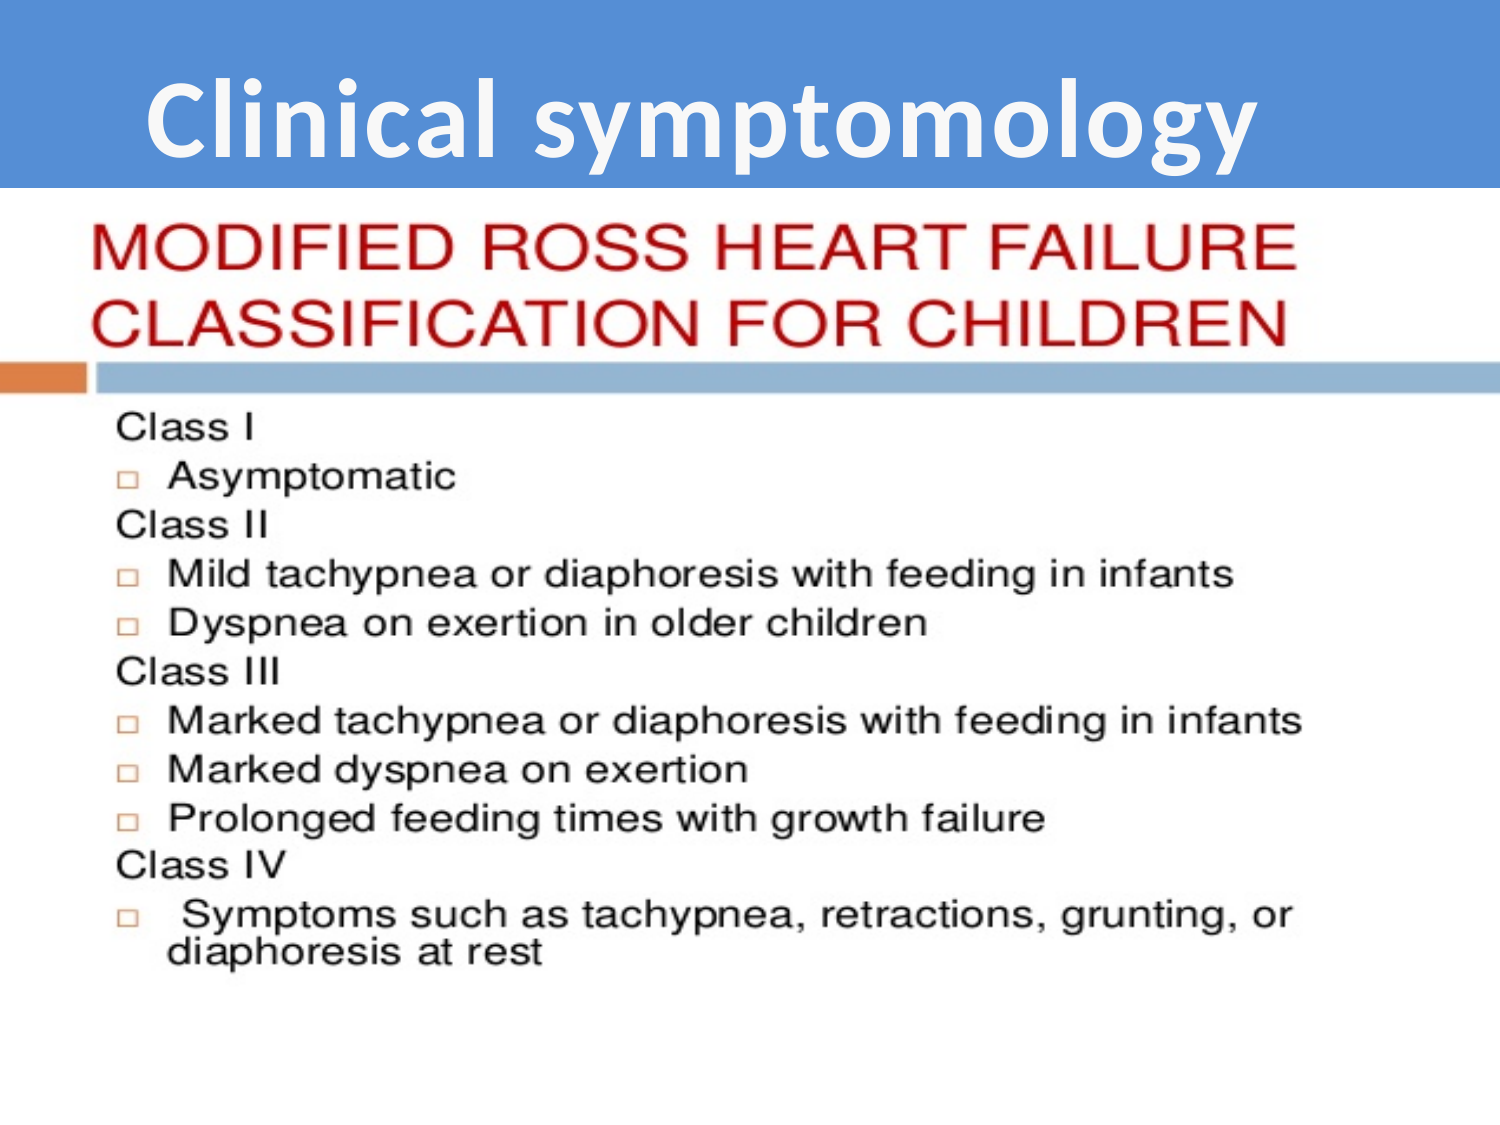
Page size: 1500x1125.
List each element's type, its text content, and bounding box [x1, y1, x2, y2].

text_box Clinical symptomology [131, 37, 1276, 187]
picture [0, 188, 1500, 1125]
